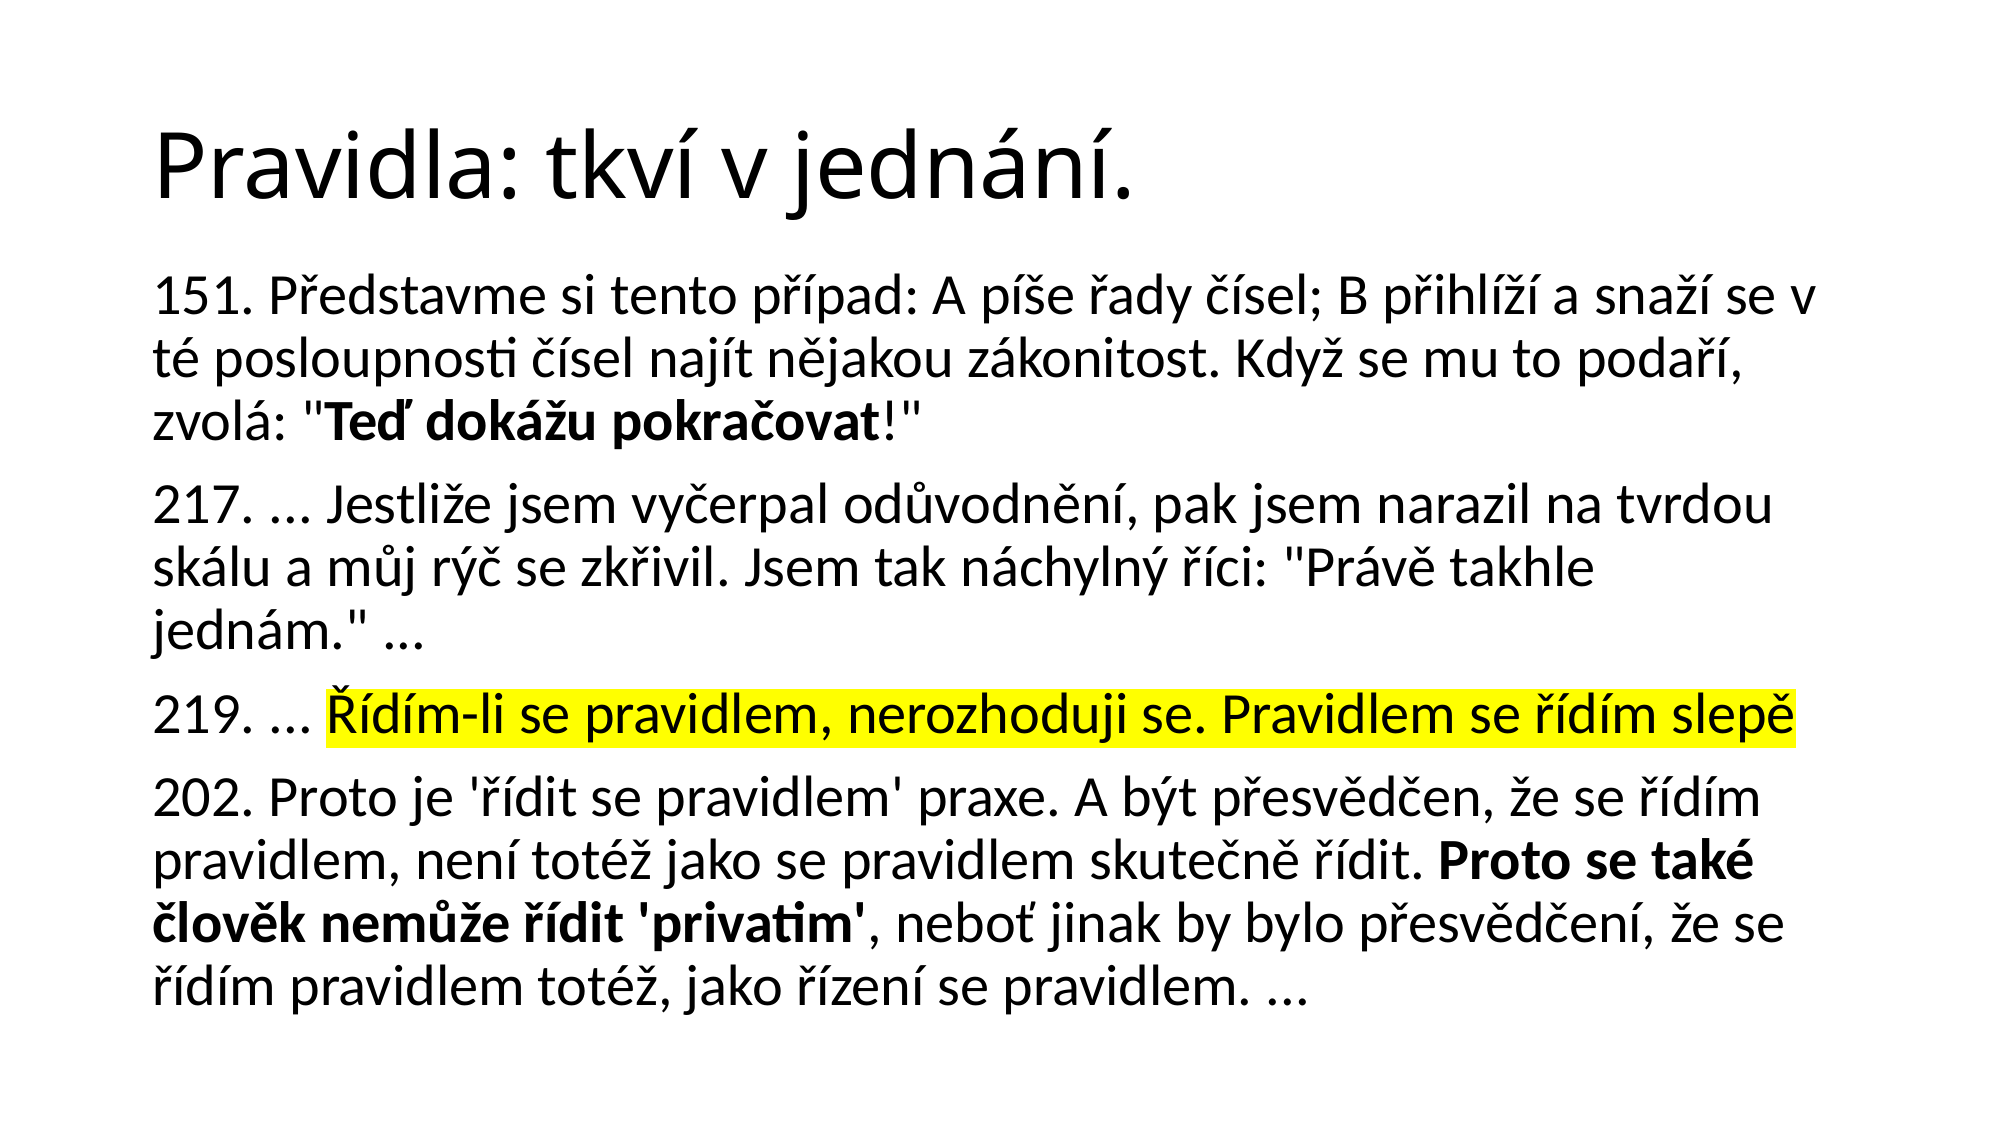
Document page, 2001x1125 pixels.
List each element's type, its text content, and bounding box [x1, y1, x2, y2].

title Pravidla: tkví v jednání. [137, 59, 1863, 256]
list 151. Představme si tento případ: A píše řady čísel; B přihlíží a snaží se v té posloupnosti čísel najít nějakou zákonitost. Když se mu to podaří, zvolá: "Teď dokážu pokračovat!" 217. ... Jestliže jsem vyčerpal odůvodnění, pak jsem narazil na tvrdou skálu a můj rýč se zkřivil. Jsem tak náchylný říci: "Právě takhle jednám." ... 219. ... Řídím-li se pravidlem, nerozhoduji se. Pravidlem se řídím slepě 202. Proto je 'řídit se pravidlem' praxe. A být přesvědčen, že se řídím pravidlem, není totéž jako se pravidlem skutečně řídit. Proto se také člověk nemůže řídit 'privatim', neboť jinak by bylo přesvědčení, že se řídím pravidlem totéž, jako řízení se pravidlem. ... [137, 256, 1863, 1040]
